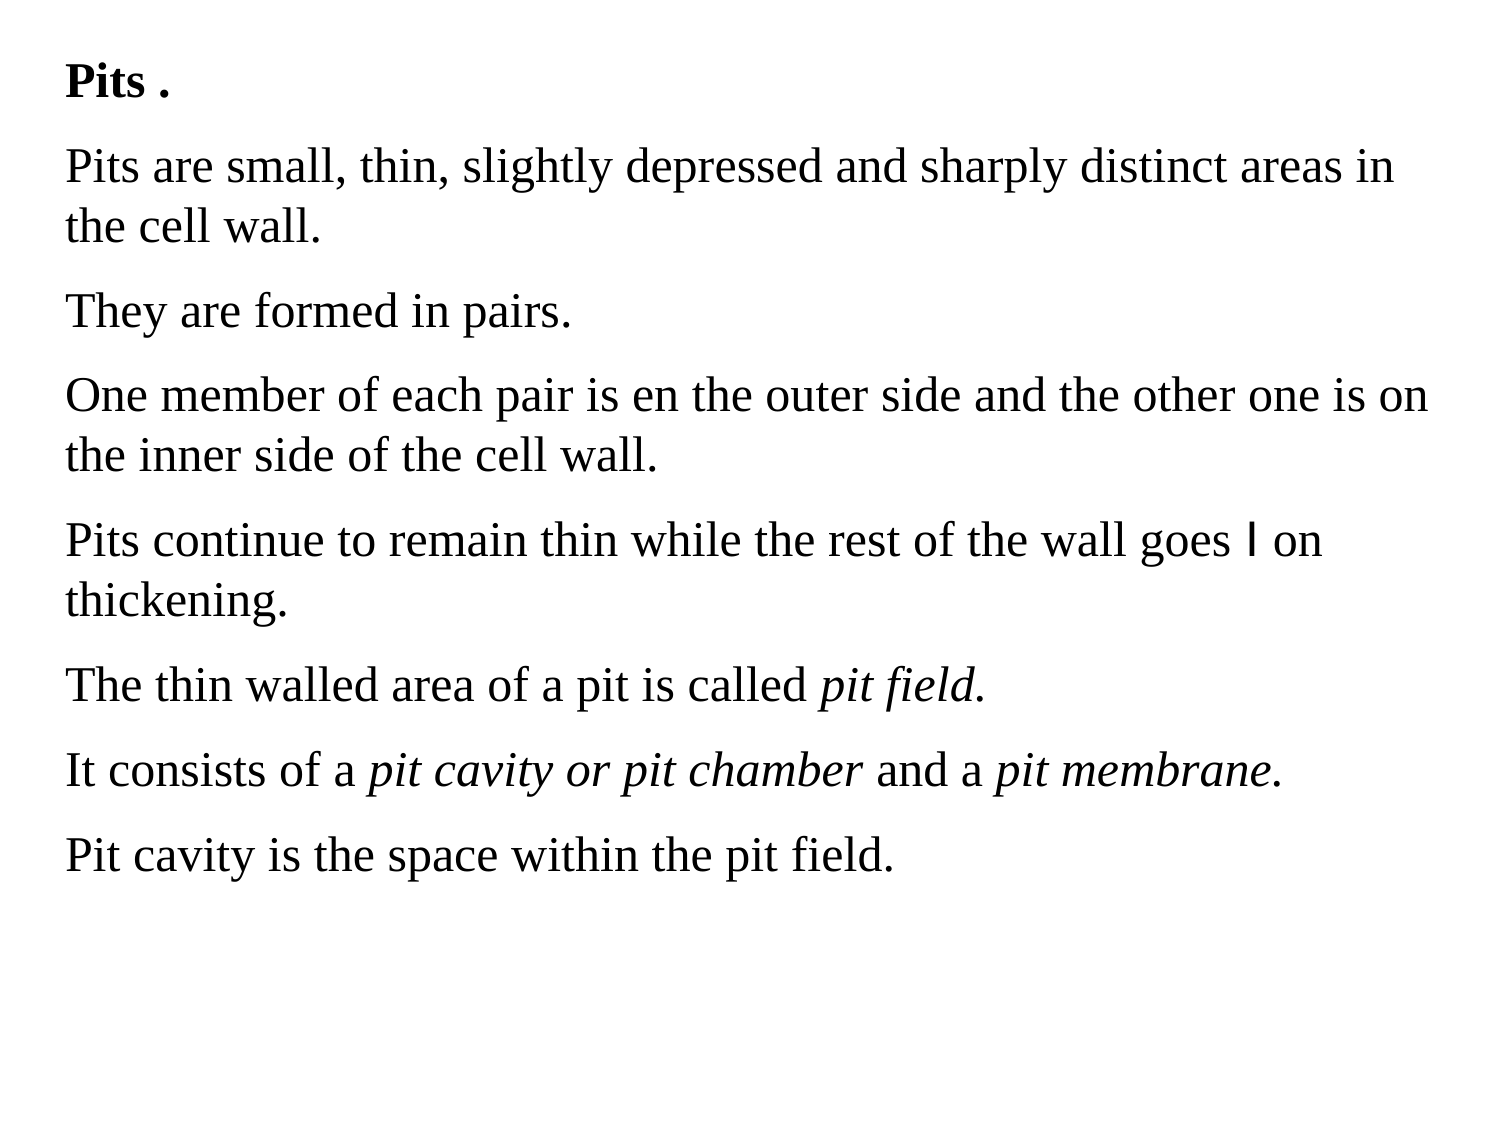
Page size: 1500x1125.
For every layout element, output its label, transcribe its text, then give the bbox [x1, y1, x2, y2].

text_box Pits . Pits are small, thin, slightly depressed and sharply distinct areas in the cell wall. They are formed in pairs. One member of each pair is en the outer side and the other one is on the inner side of the cell wall. Pits continue to remain thin while the rest of the wall goes I on thickening. The thin walled area of a pit is called pit field. It consists of a pit cavity or pit chamber and a pit membrane. Pit cavity is the space within the pit field. [49, 39, 1475, 890]
